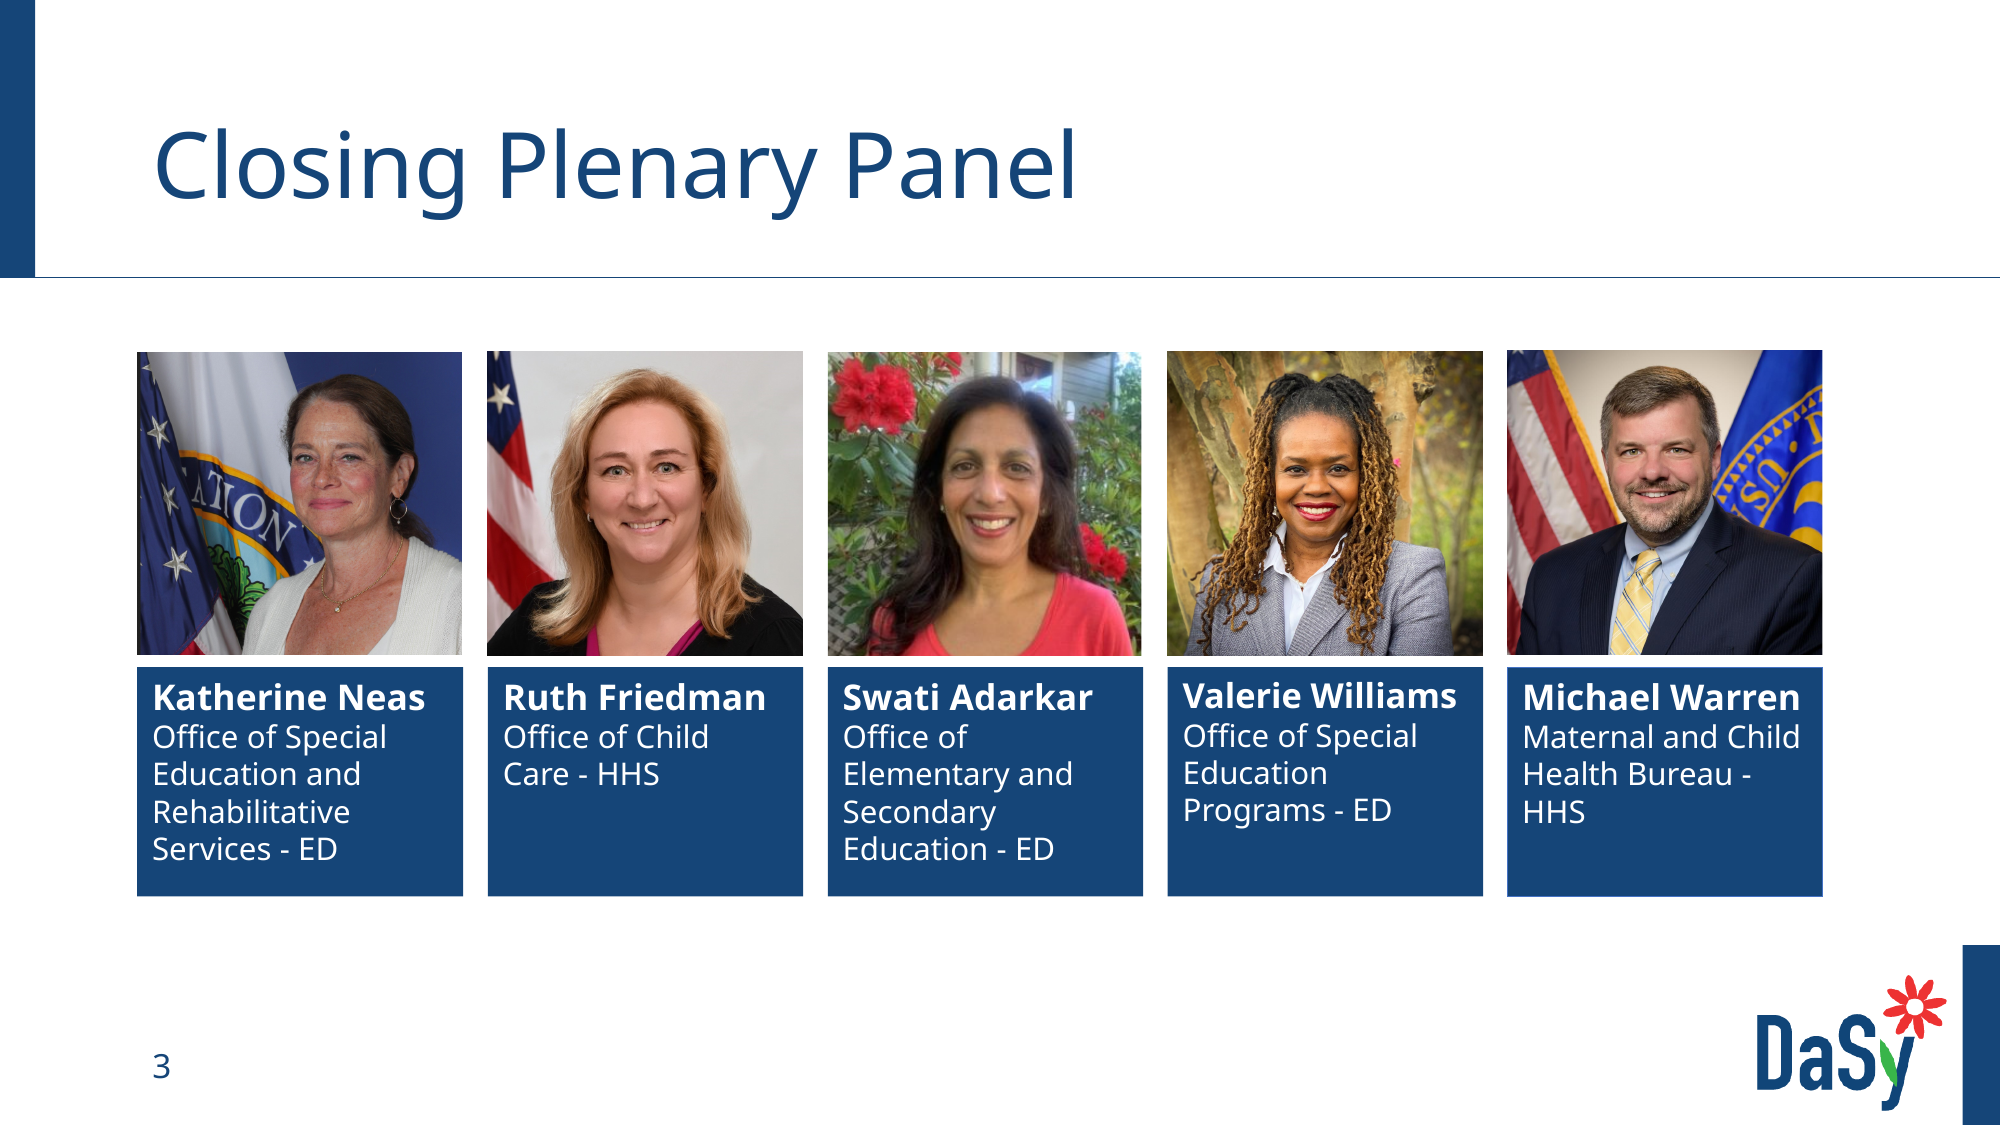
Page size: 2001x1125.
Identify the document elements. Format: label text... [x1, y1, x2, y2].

text_box Valerie Williams Office of Special Education Programs - ED [1167, 667, 1484, 897]
text_box Swati Adarkar Office of Elementary and Secondary Education - ED [827, 667, 1144, 897]
picture [487, 351, 803, 656]
picture [1507, 350, 1823, 655]
picture [827, 351, 1142, 656]
picture [1757, 975, 1947, 1111]
text_box Ruth Friedman Office of Child Care - HHS [487, 667, 804, 897]
text_box Michael Warren Maternal and Child Health Bureau - HHS [1507, 667, 1823, 897]
title Closing Plenary Panel [137, 59, 1863, 278]
text_box Katherine Neas Office of Special Education and Rehabilitative Services - ED [137, 667, 464, 897]
picture [137, 352, 462, 655]
picture [1167, 351, 1483, 656]
